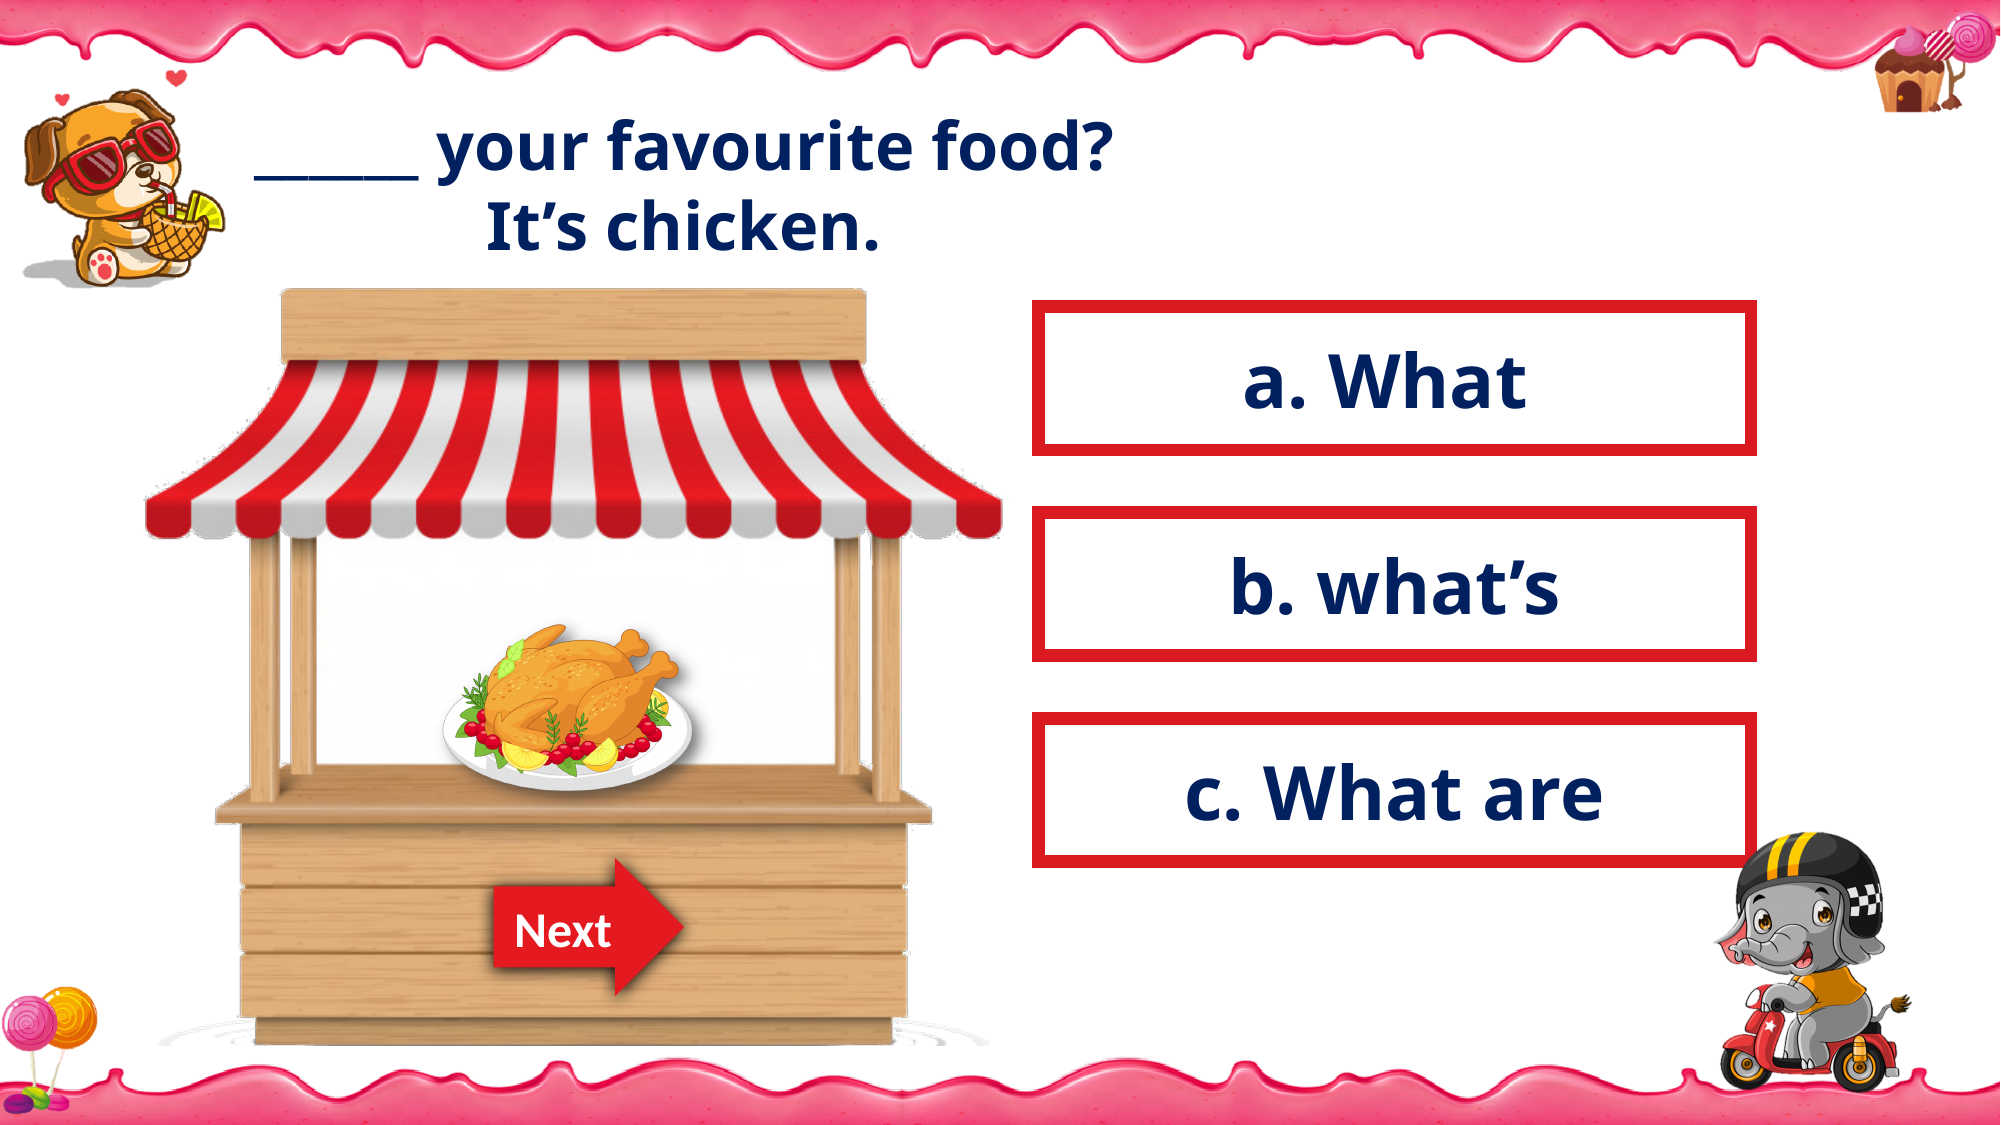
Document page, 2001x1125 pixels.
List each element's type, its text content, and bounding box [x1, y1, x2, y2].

text_box a. What [1037, 306, 1752, 451]
text_box ______ your favourite food? It’s chicken. [242, 122, 1209, 245]
picture [0, 0, 2001, 1125]
text_box b. what’s [1037, 512, 1752, 657]
text_box c. What are [1037, 718, 1752, 863]
